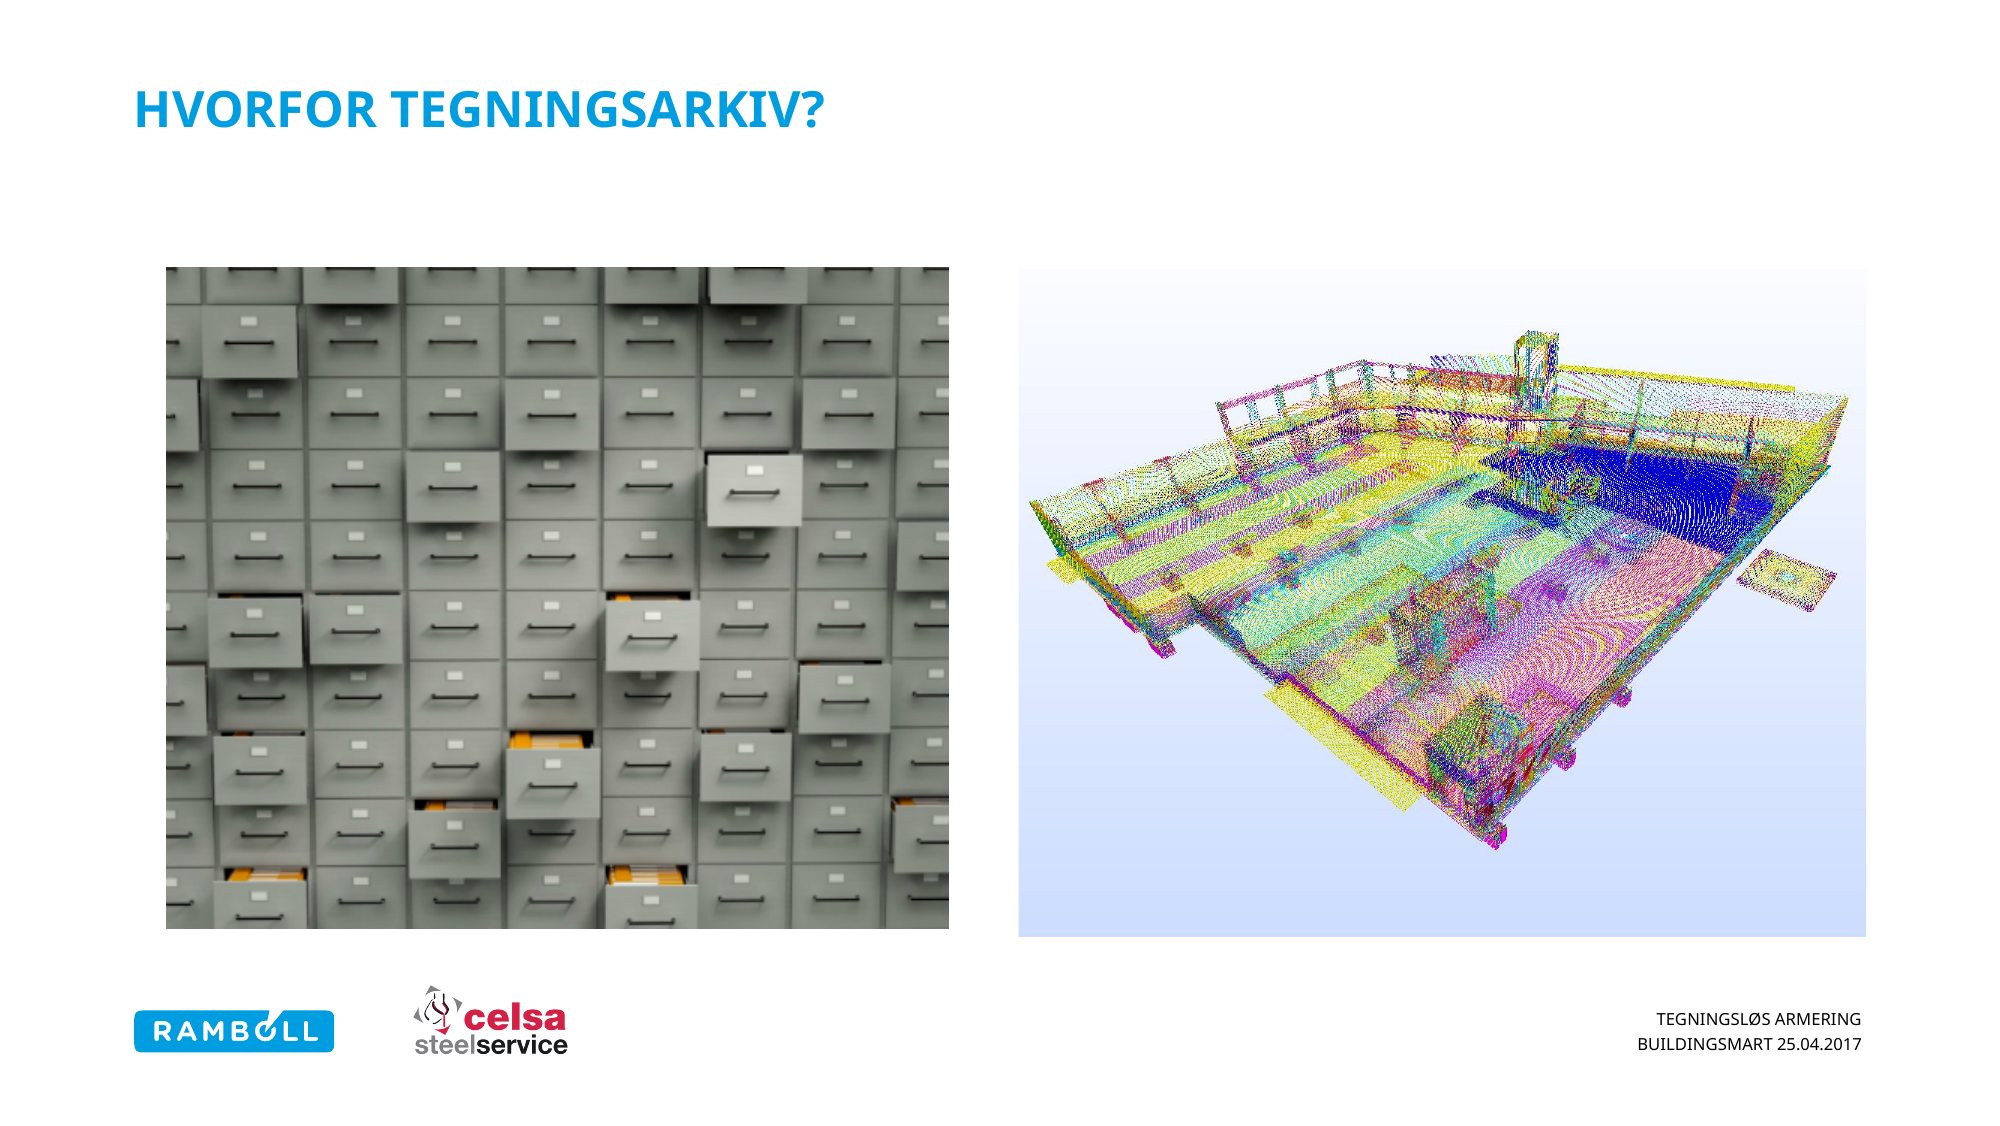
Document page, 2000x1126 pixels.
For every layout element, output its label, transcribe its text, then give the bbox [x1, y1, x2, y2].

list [166, 267, 949, 930]
picture [411, 983, 570, 1057]
title Hvorfor TEGNINGSArkiv? [133, 73, 1867, 198]
picture [1018, 269, 1867, 937]
